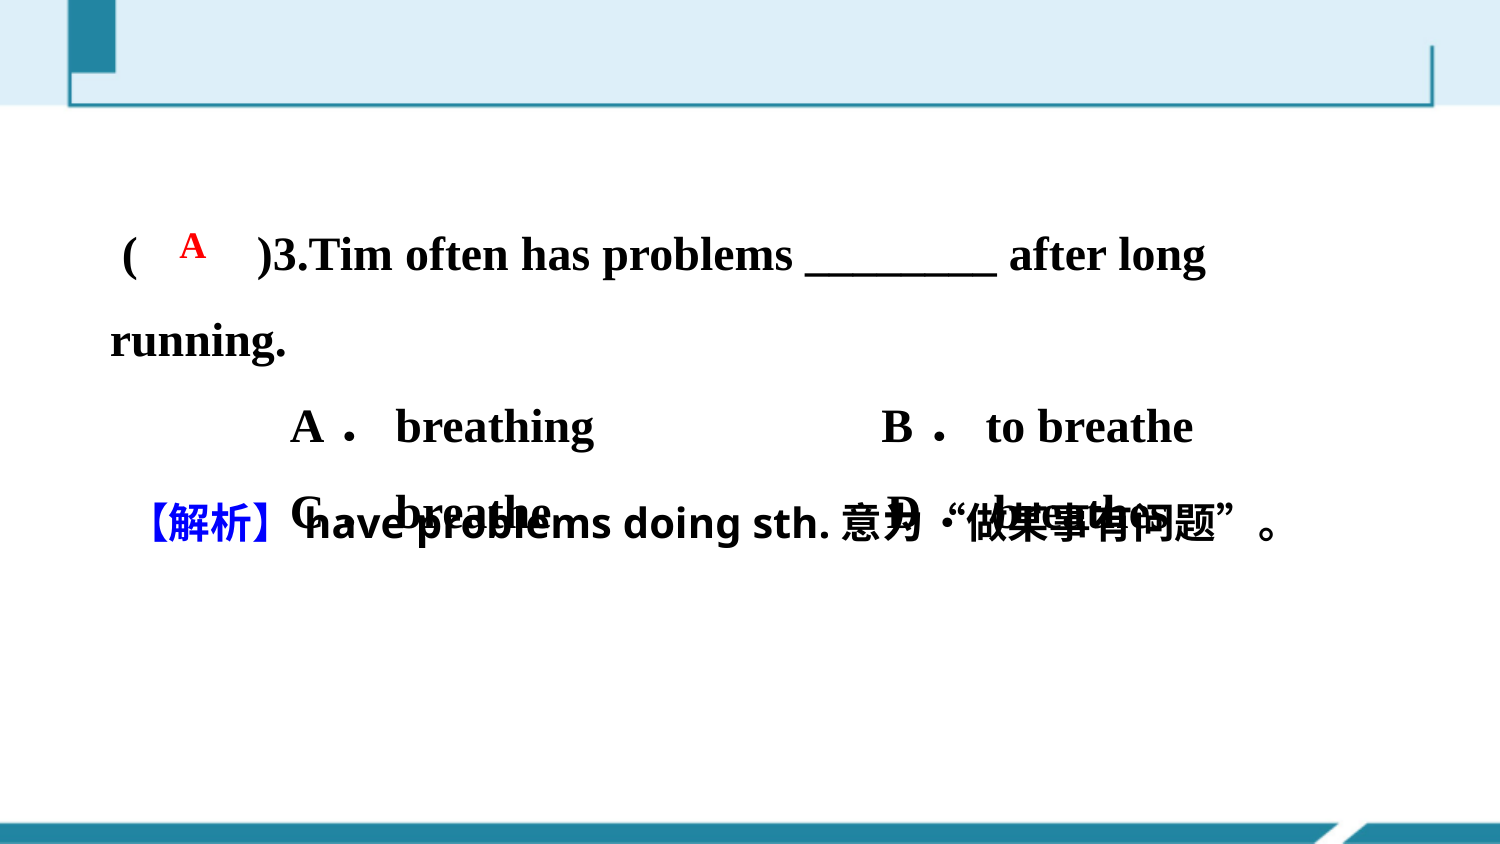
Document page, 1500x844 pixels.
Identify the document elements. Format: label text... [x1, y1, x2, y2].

text_box 【解析】have problems doing sth.意为“做某事有问题”。 [115, 465, 1478, 553]
text_box ( )3.Tim often has problems ________ after long running. A．breathing B．to breathe C．breathe D．breathes [98, 187, 1399, 544]
picture [0, 0, 1500, 844]
text_box A [168, 215, 218, 272]
